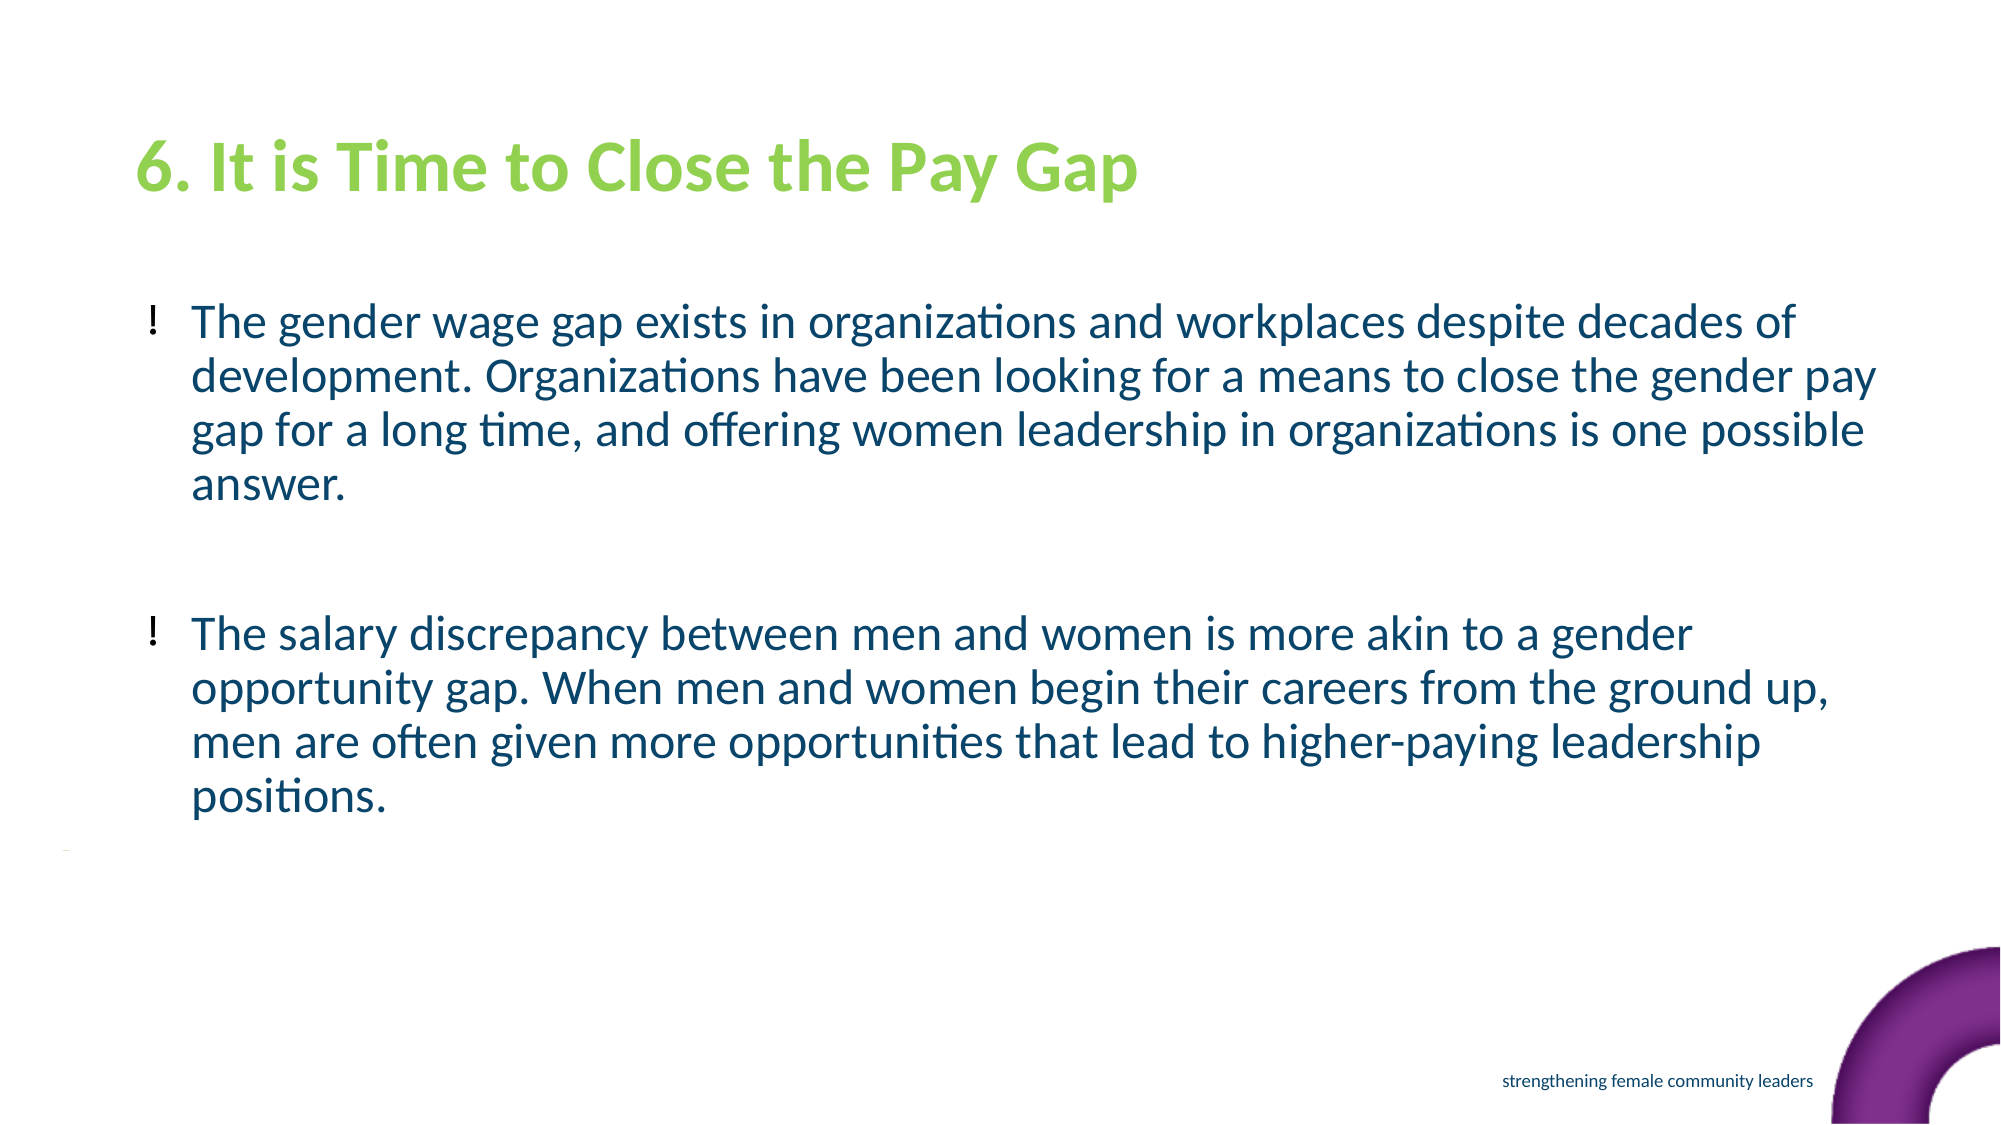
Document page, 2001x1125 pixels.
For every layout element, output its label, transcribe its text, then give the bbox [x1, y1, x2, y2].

list The gender wage gap exists in organizations and workplaces despite decades of development. Organizations have been looking for a means to close the gender pay gap for a long time, and offering women leadership in organizations is one possible answer. The salary discrepancy between men and women is more akin to a gender opportunity gap. When men and women begin their careers from the ground up, men are often given more opportunities that lead to higher-paying leadership positions. [120, 288, 1898, 921]
picture [135, 302, 171, 338]
picture [135, 613, 171, 649]
picture [1815, 937, 2001, 1123]
list 6. It is Time to Close the Pay Gap [120, 120, 1898, 216]
